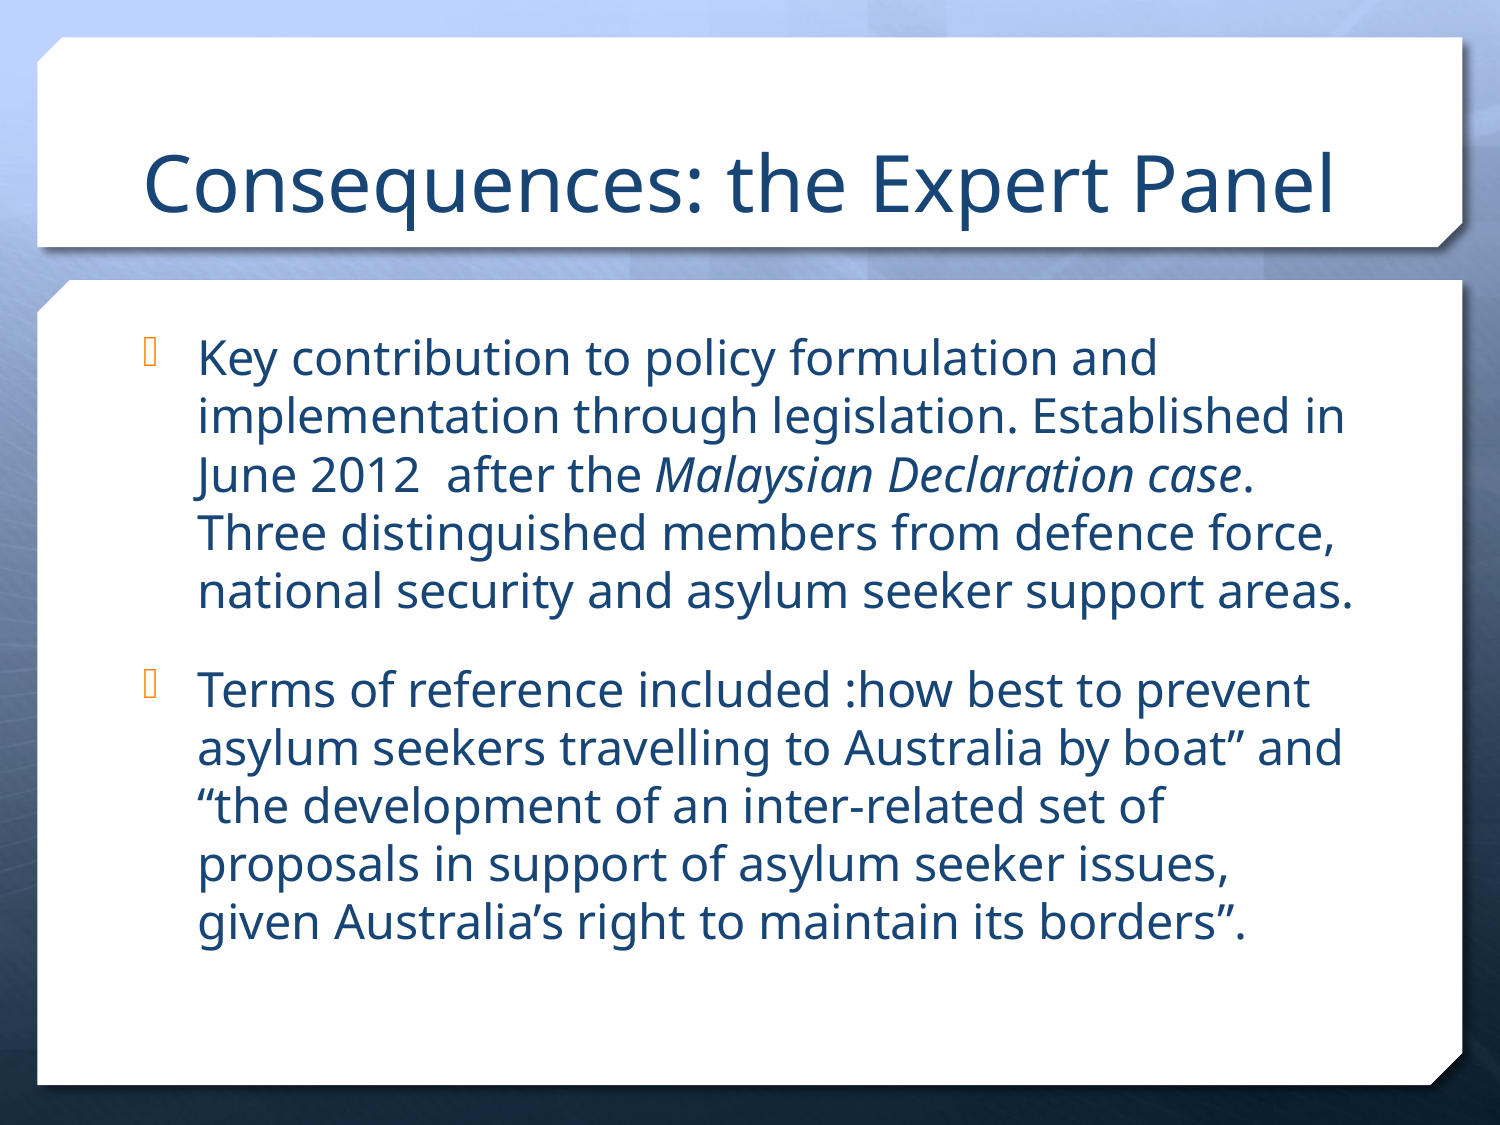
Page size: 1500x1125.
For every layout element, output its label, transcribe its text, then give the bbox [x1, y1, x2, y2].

title Consequences: the Expert Panel [127, 48, 1372, 236]
list Key contribution to policy formulation and implementation through legislation. Established in June 2012 after the Malaysian Declaration case. Three distinguished members from defence force, national security and asylum seeker support areas. Terms of reference included :how best to prevent asylum seekers travelling to Australia by boat” and “the development of an inter-related set of proposals in support of asylum seeker issues, given Australia’s right to maintain its borders”. [127, 319, 1372, 978]
